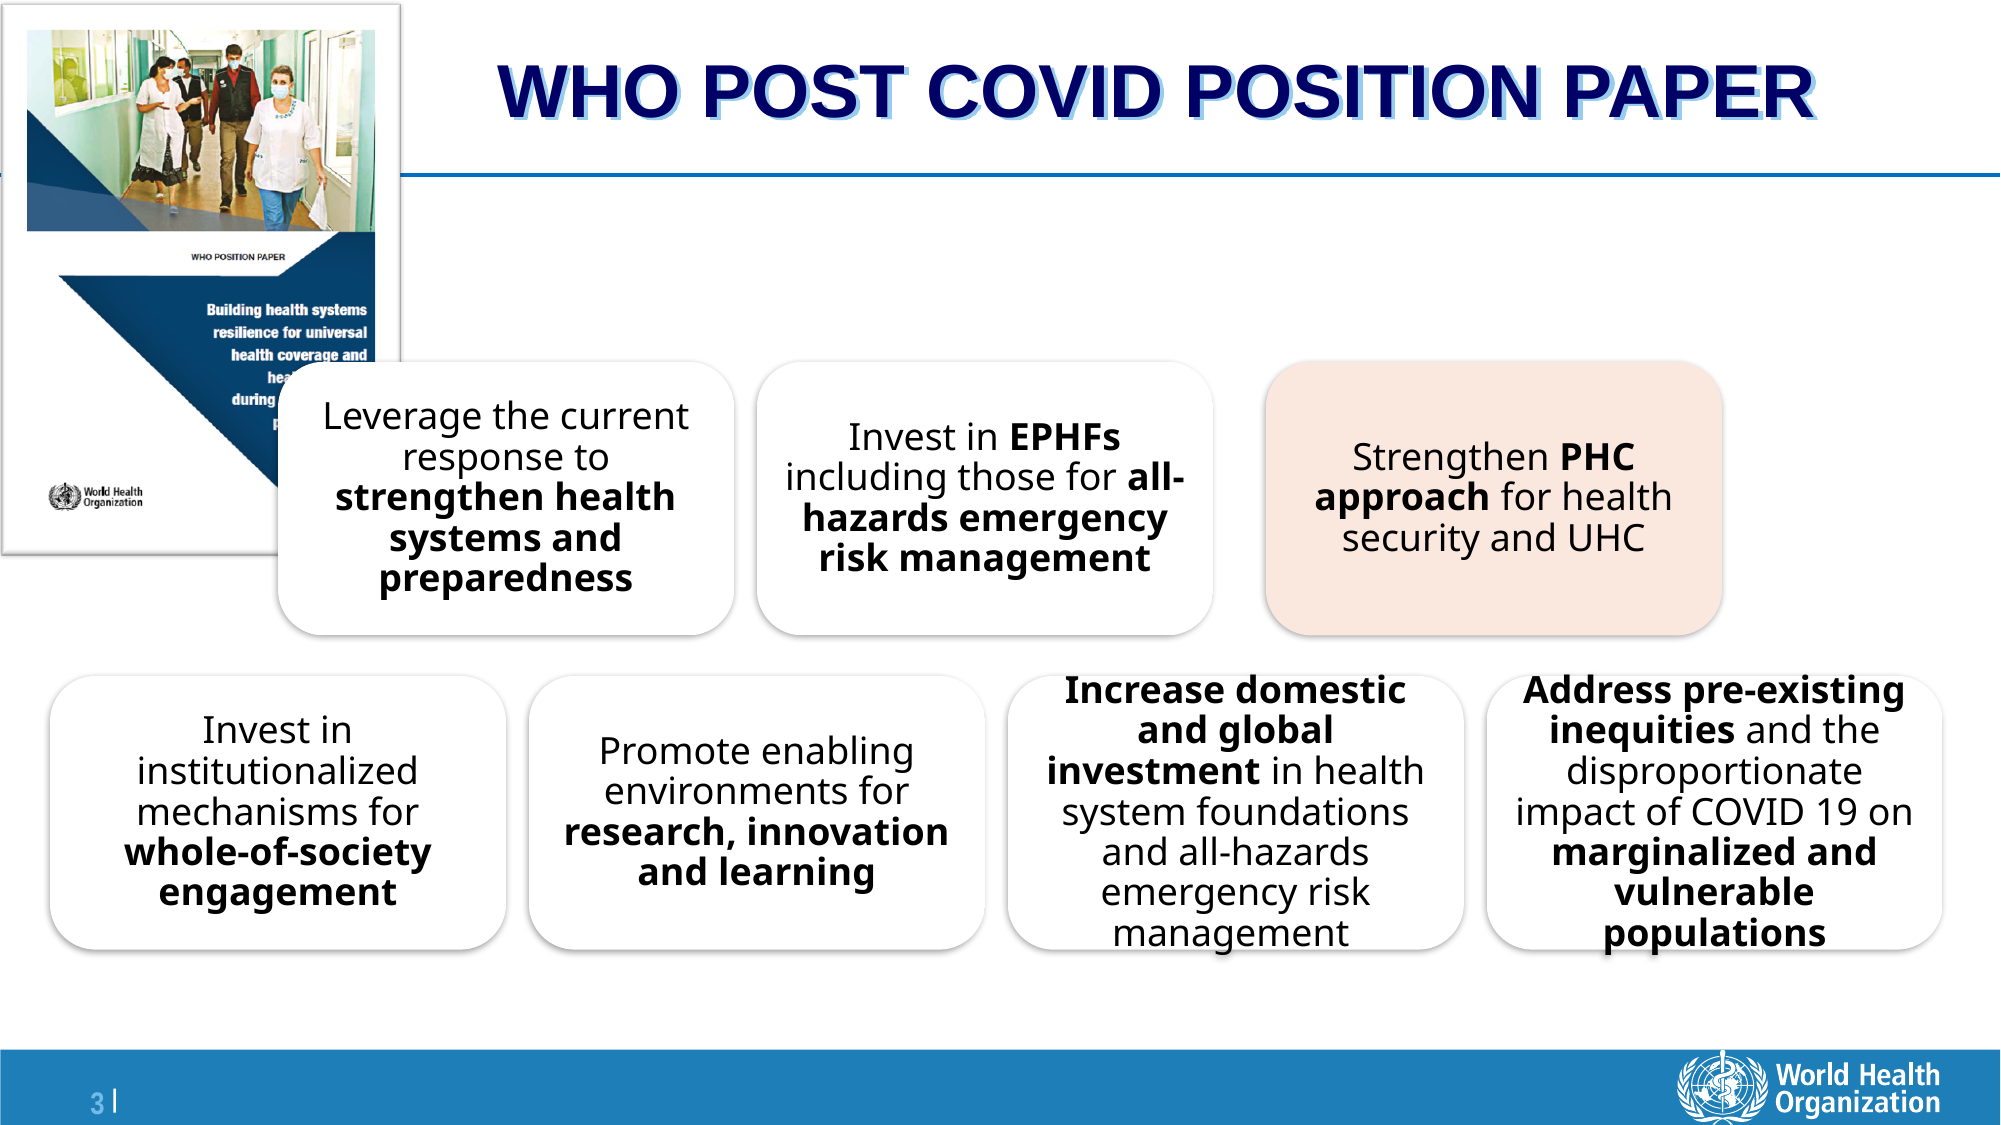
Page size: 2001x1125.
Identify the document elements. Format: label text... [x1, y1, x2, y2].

text_box Increase domestic and global investment in health system foundations and all-hazards emergency risk management [1007, 675, 1464, 950]
text_box Strengthen PHC approach for health security and UHC [1265, 361, 1722, 636]
text_box Promote enabling environments for research, innovation and learning [528, 675, 985, 950]
text_box Leverage the current response to strengthen health systems and preparedness [278, 361, 735, 636]
text_box Invest in EPHFs including those for all-hazards emergency risk management [756, 361, 1213, 636]
text_box Invest in institutionalized mechanisms for whole-of-society engagement [49, 675, 507, 950]
picture [0, 0, 408, 563]
text_box Address pre-existing inequities and the disproportionate impact of COVID 19 on marginalized and vulnerable populations [1486, 675, 1943, 950]
title WHO POST COVID POSITION PAPER [411, 0, 2000, 175]
